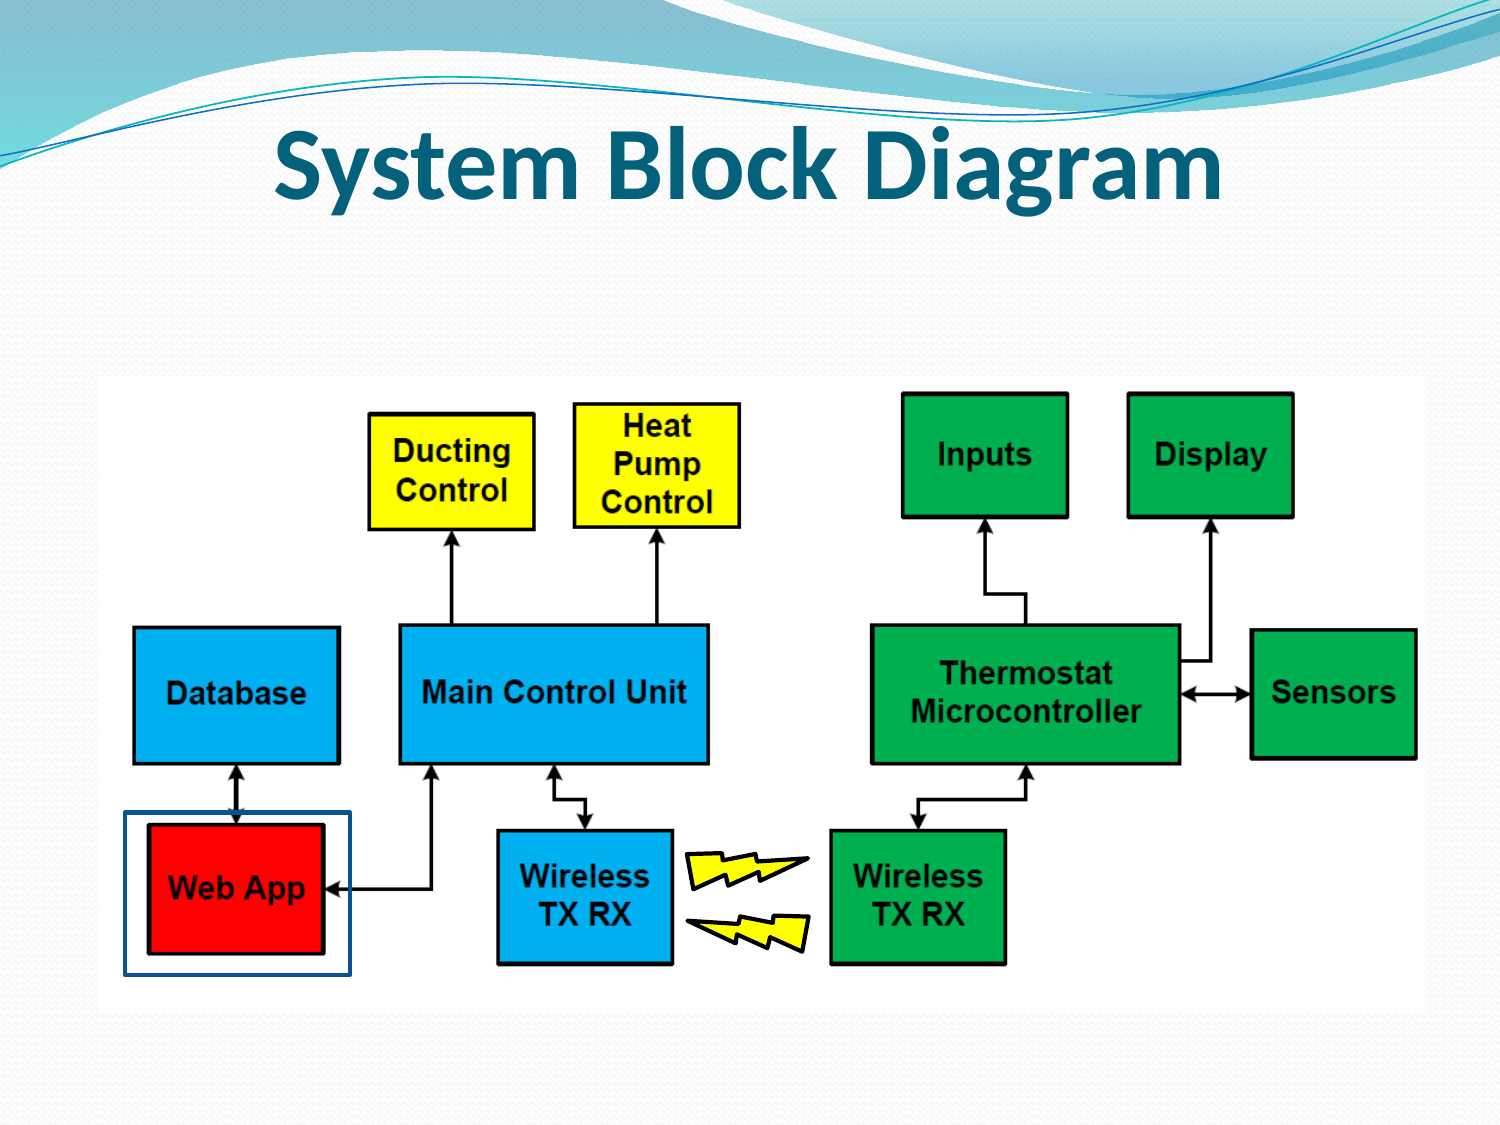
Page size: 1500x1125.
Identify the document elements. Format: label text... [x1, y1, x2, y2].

picture [99, 376, 1426, 1013]
text_box System Block Diagram [74, 87, 1425, 275]
